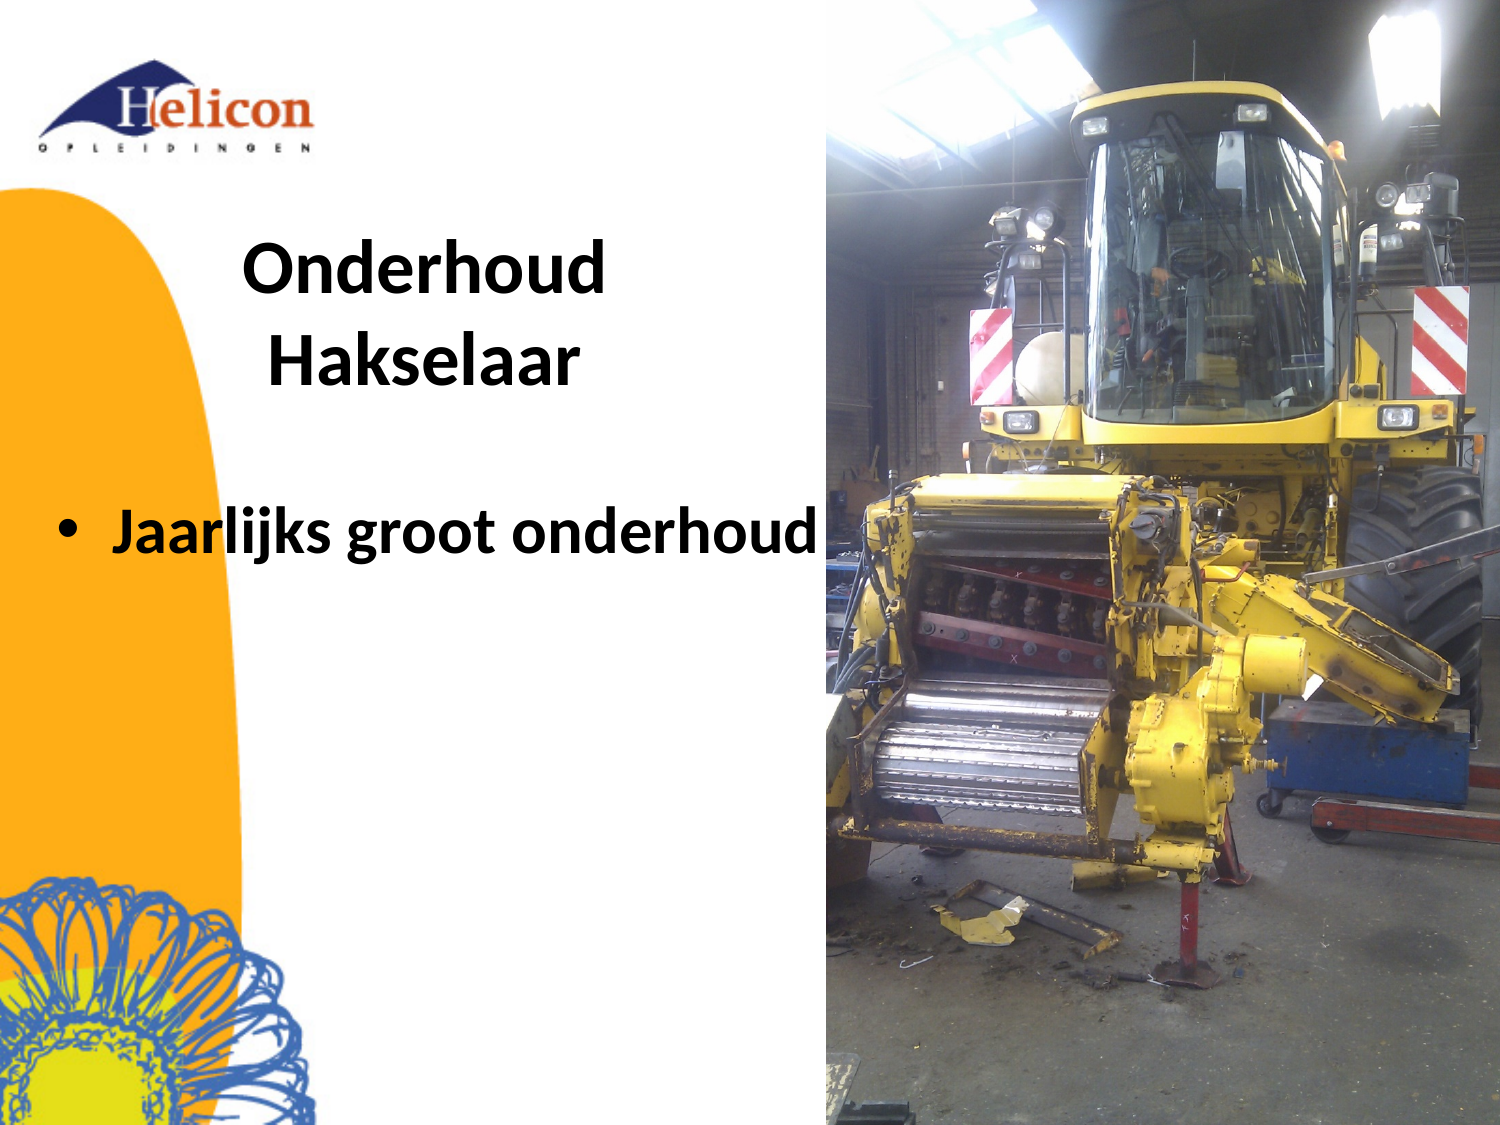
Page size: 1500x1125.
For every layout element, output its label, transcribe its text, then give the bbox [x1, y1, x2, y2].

text_box Jaarlijks groot onderhoud [41, 479, 821, 587]
title Onderhoud Hakselaar [112, 208, 739, 409]
picture [0, 0, 1500, 1125]
